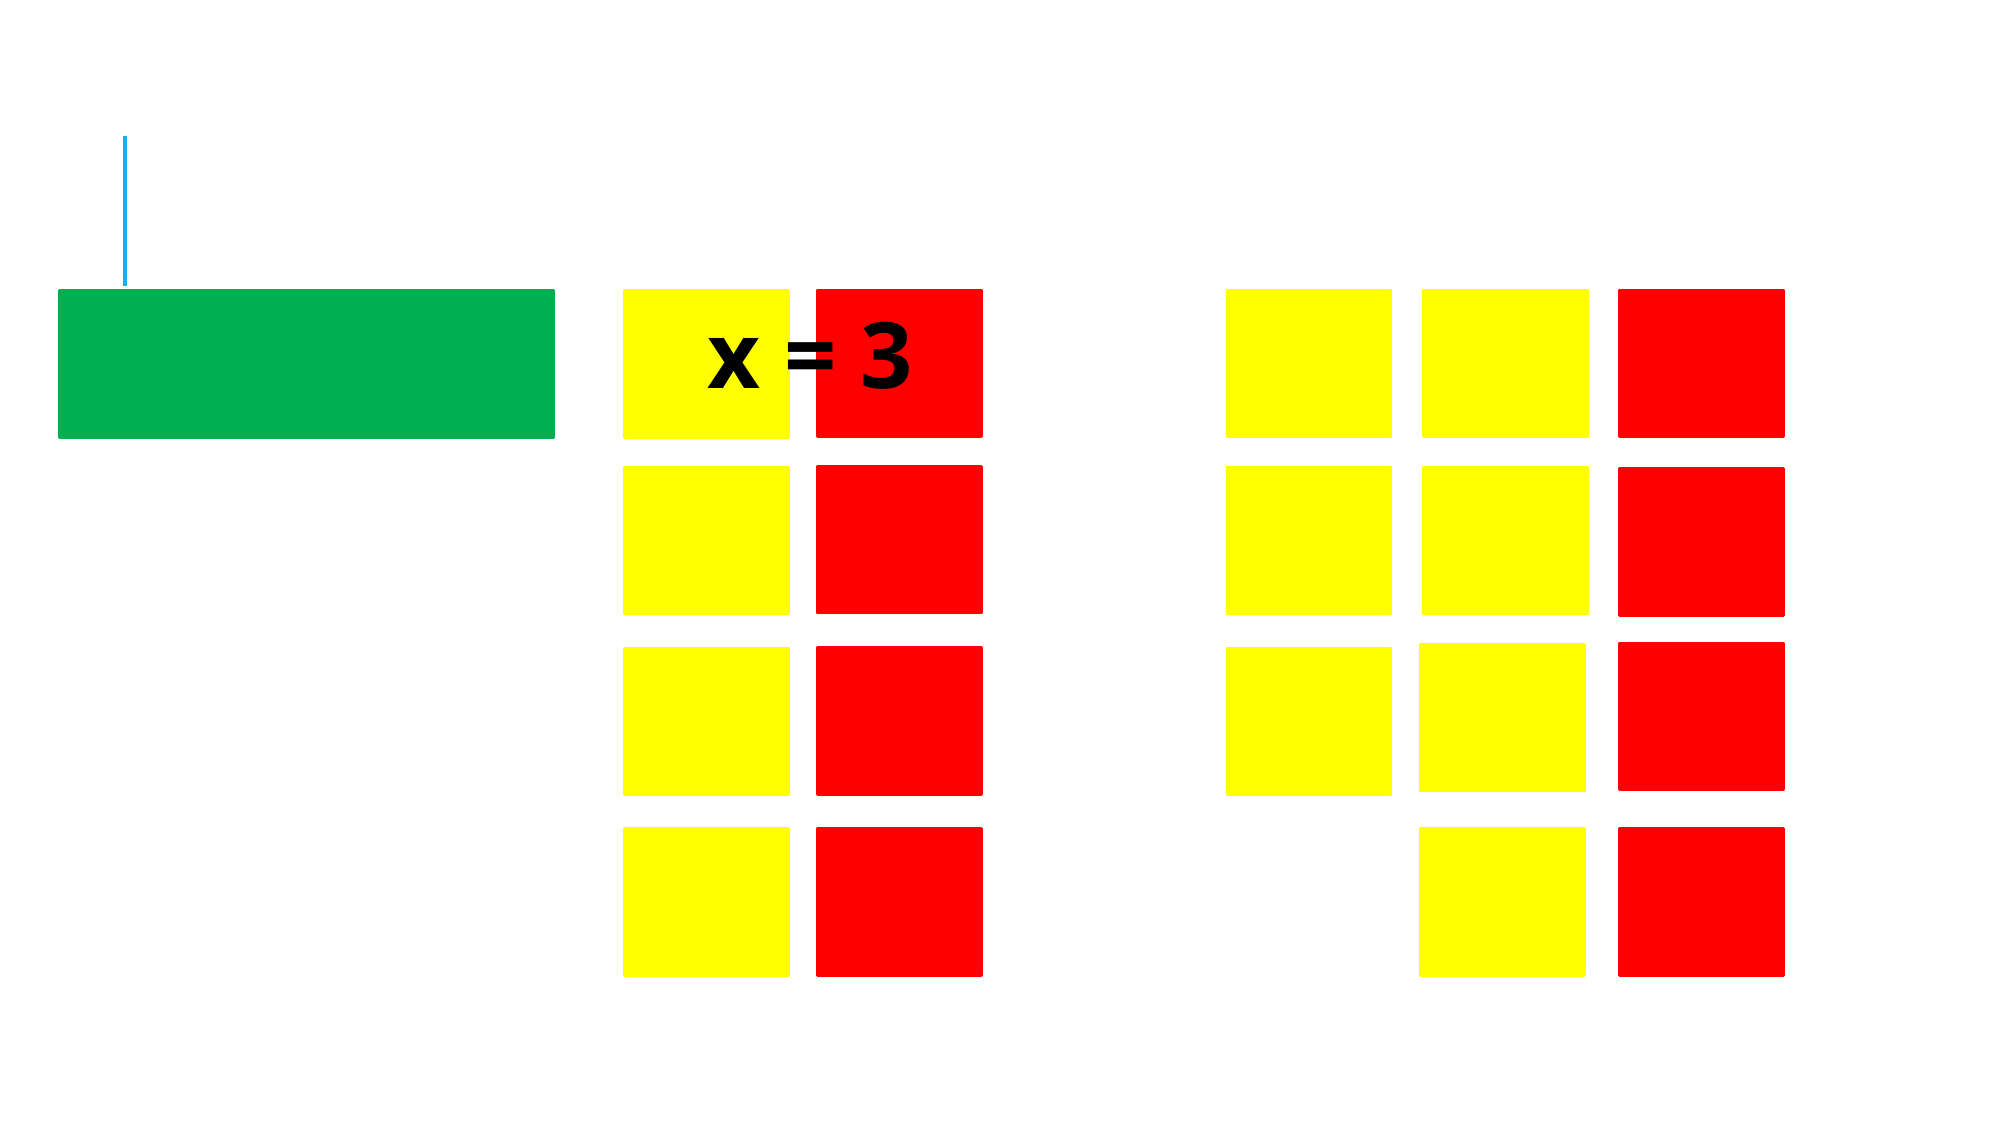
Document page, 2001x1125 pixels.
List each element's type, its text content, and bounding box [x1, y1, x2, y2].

text_box [58, 289, 455, 439]
text_box [1618, 467, 1785, 617]
text_box [1618, 289, 1785, 438]
text_box [1288, 289, 1392, 438]
text_box [623, 827, 790, 977]
text_box [816, 469, 983, 614]
text_box [1419, 643, 1586, 792]
text_box [1226, 647, 1392, 796]
text_box [816, 827, 983, 977]
text_box [1419, 827, 1586, 977]
text_box [1226, 466, 1392, 615]
text_box [816, 646, 983, 796]
text_box [1618, 827, 1785, 977]
text_box [623, 647, 790, 796]
text_box x = 3 [455, 248, 1288, 469]
text_box [1618, 642, 1785, 791]
text_box [1422, 289, 1589, 438]
text_box [1422, 466, 1589, 615]
text_box [623, 469, 790, 615]
